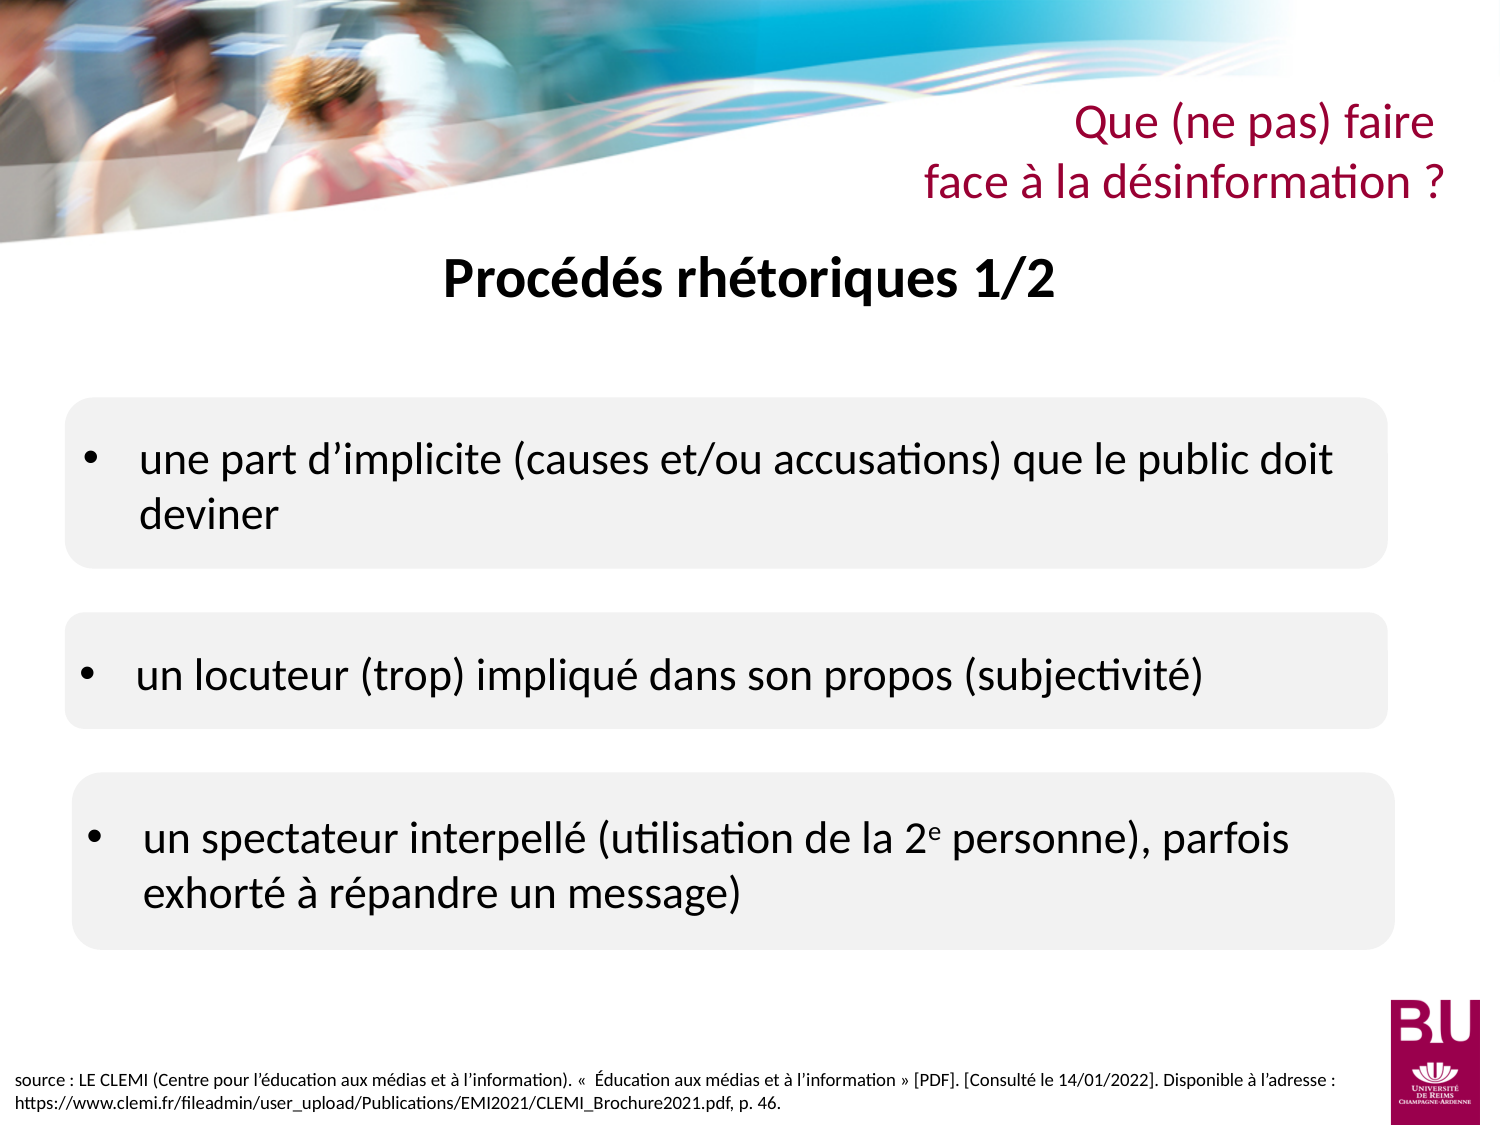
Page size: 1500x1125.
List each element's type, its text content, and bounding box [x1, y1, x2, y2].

picture [0, 317, 1500, 1125]
text_box [69, 770, 1397, 952]
text_box source : le Clemi (Centre pour l’éducation aux médias et à l’information). « Éducation aux médias et à l’information » [PDF]. [Consulté le 14/01/2022]. Disponible à l’adresse : https://www.clemi.fr/fileadmin/user_upload/Publications/EMI2021/CLEMI_Brochure2021.pdf, p. 46. [0, 1060, 1388, 1121]
text_box [62, 395, 1390, 571]
text_box Procédés rhétoriques 1/2 [0, 231, 1500, 317]
text_box [62, 610, 1390, 732]
text_box une part d’implicite (causes et/ou accusations) que le public doit deviner [68, 421, 1435, 546]
text_box Que (ne pas) faire face à la désinformation ? [112, 90, 1463, 207]
text_box un locuteur (trop) impliqué dans son propos (subjectivité) [64, 637, 1403, 708]
text_box un spectateur interpellé (utilisation de la 2e personne), parfois exhorté à répandre un message) [71, 800, 1411, 926]
picture [0, 0, 1500, 231]
